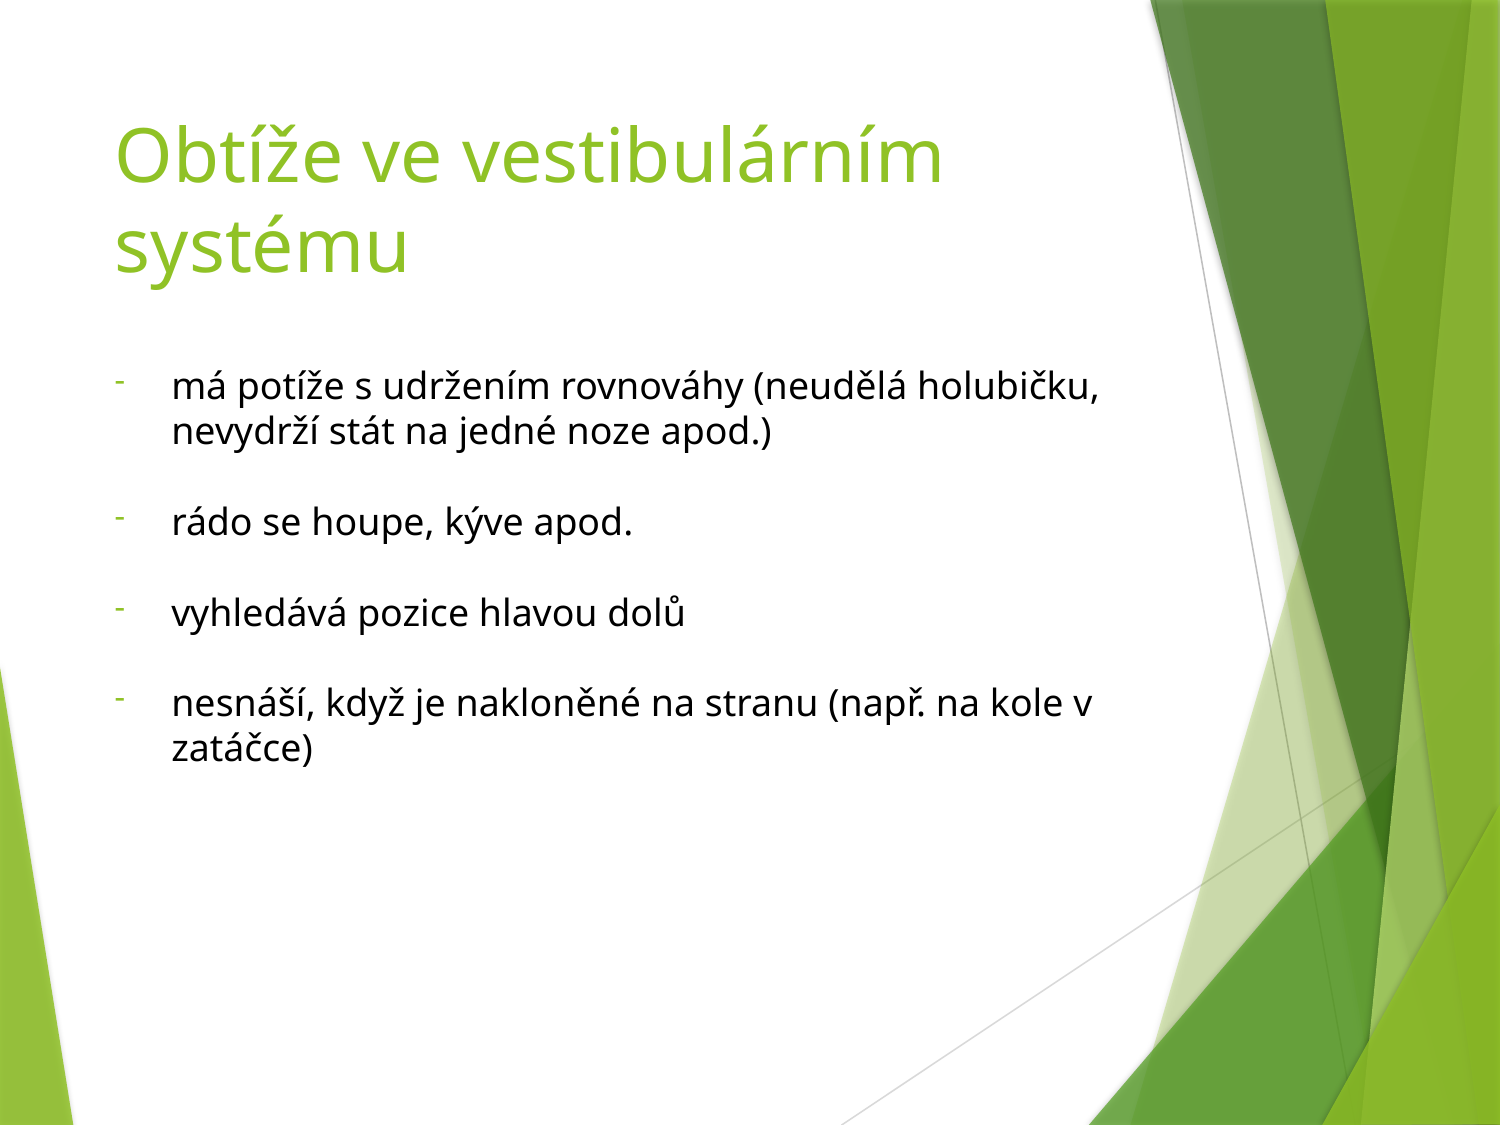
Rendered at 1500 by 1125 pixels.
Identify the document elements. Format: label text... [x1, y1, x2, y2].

list má potíže s udržením rovnováhy (neudělá holubičku, nevydrží stát na jedné noze apod.) rádo se houpe, kýve apod. vyhledává pozice hlavou dolů nesnáší, když je nakloněné na stranu (např. na kole v zatáčce) [99, 354, 1142, 992]
title Obtíže ve vestibulárním systému [99, 99, 1142, 317]
